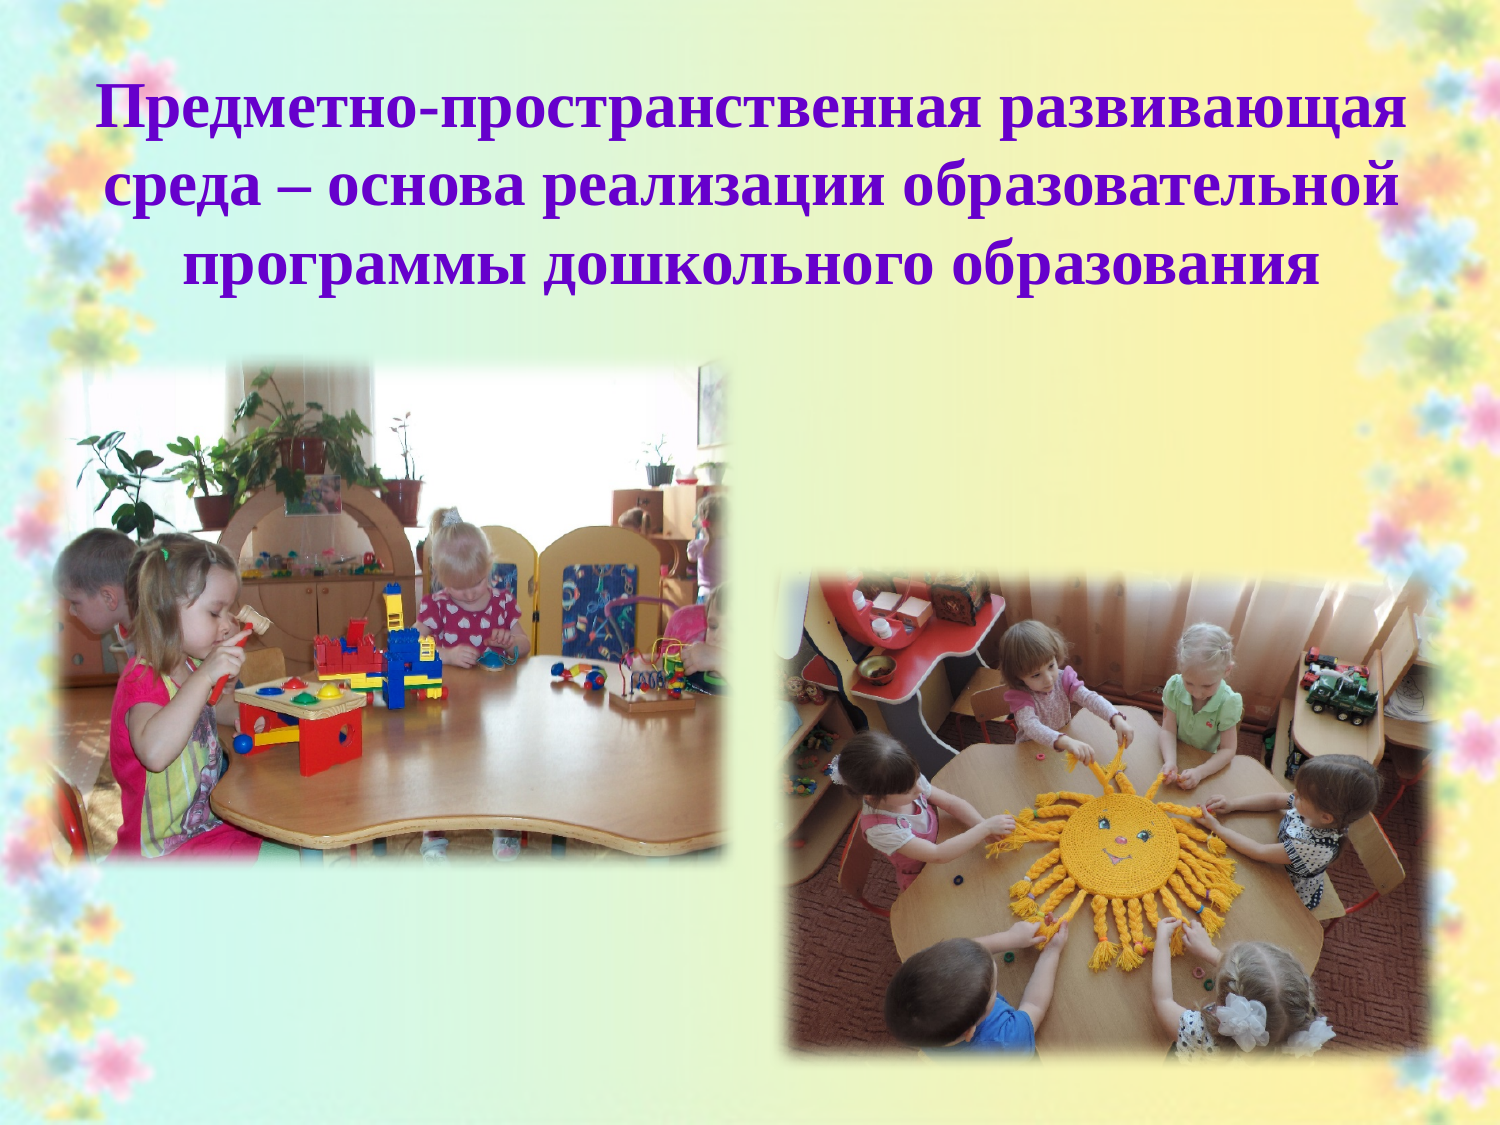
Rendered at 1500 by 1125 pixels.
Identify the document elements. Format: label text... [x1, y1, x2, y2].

picture [769, 562, 1448, 1071]
list Предметно-пространственная развивающая среда – основа реализации образовательной программы дошкольного образования [76, 54, 1427, 379]
picture [41, 349, 739, 873]
